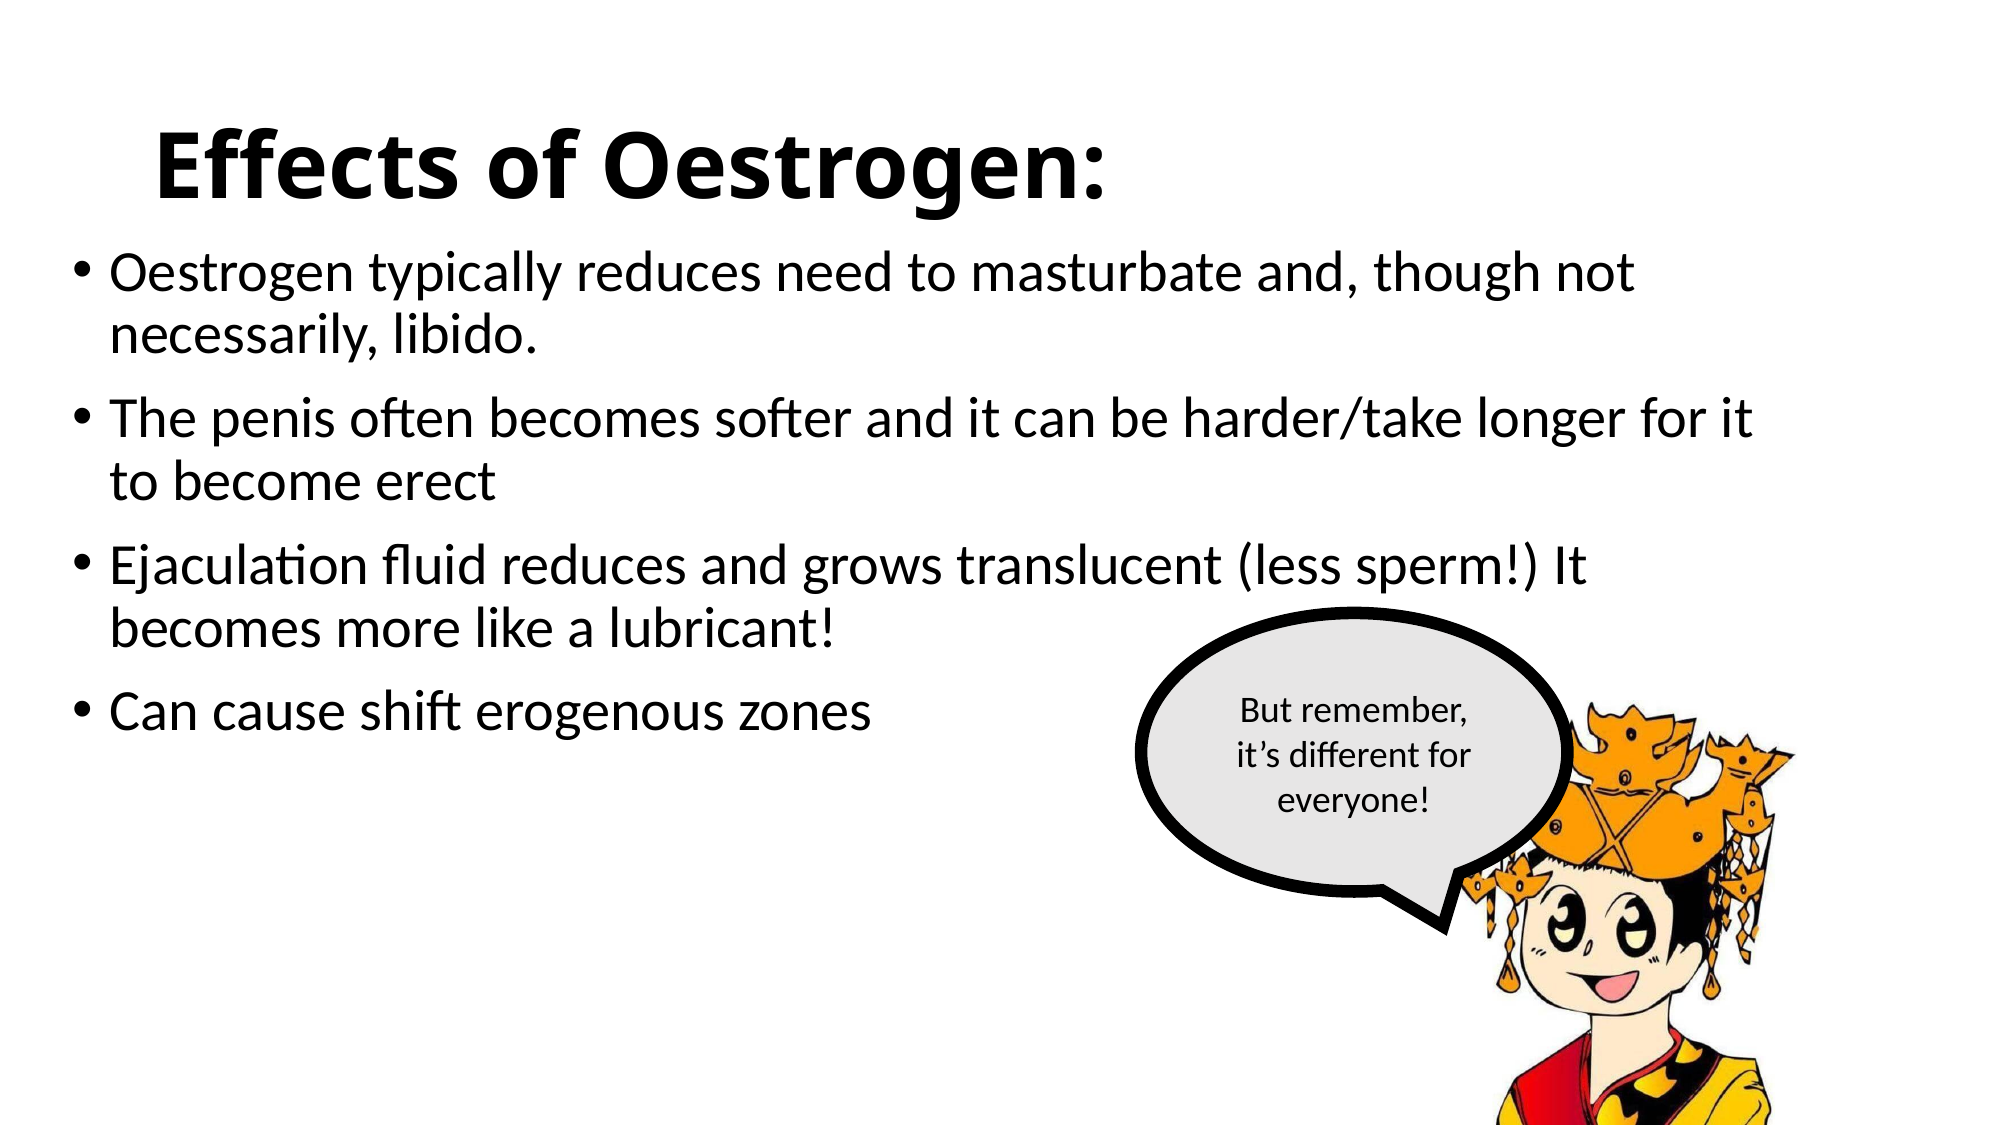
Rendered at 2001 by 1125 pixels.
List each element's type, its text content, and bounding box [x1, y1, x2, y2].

text_box Oestrogen typically reduces need to masturbate and, though not necessarily, libido. The penis often becomes softer and it can be harder/take longer for it to become erect Ejaculation fluid reduces and grows translucent (less sperm!) It becomes more like a lubricant! Can cause shift erogenous zones [57, 233, 1782, 1048]
picture [1282, 700, 1943, 1125]
text_box But remember, it’s different for everyone! [1140, 611, 1554, 885]
title Effects of Oestrogen: [137, 59, 1863, 278]
